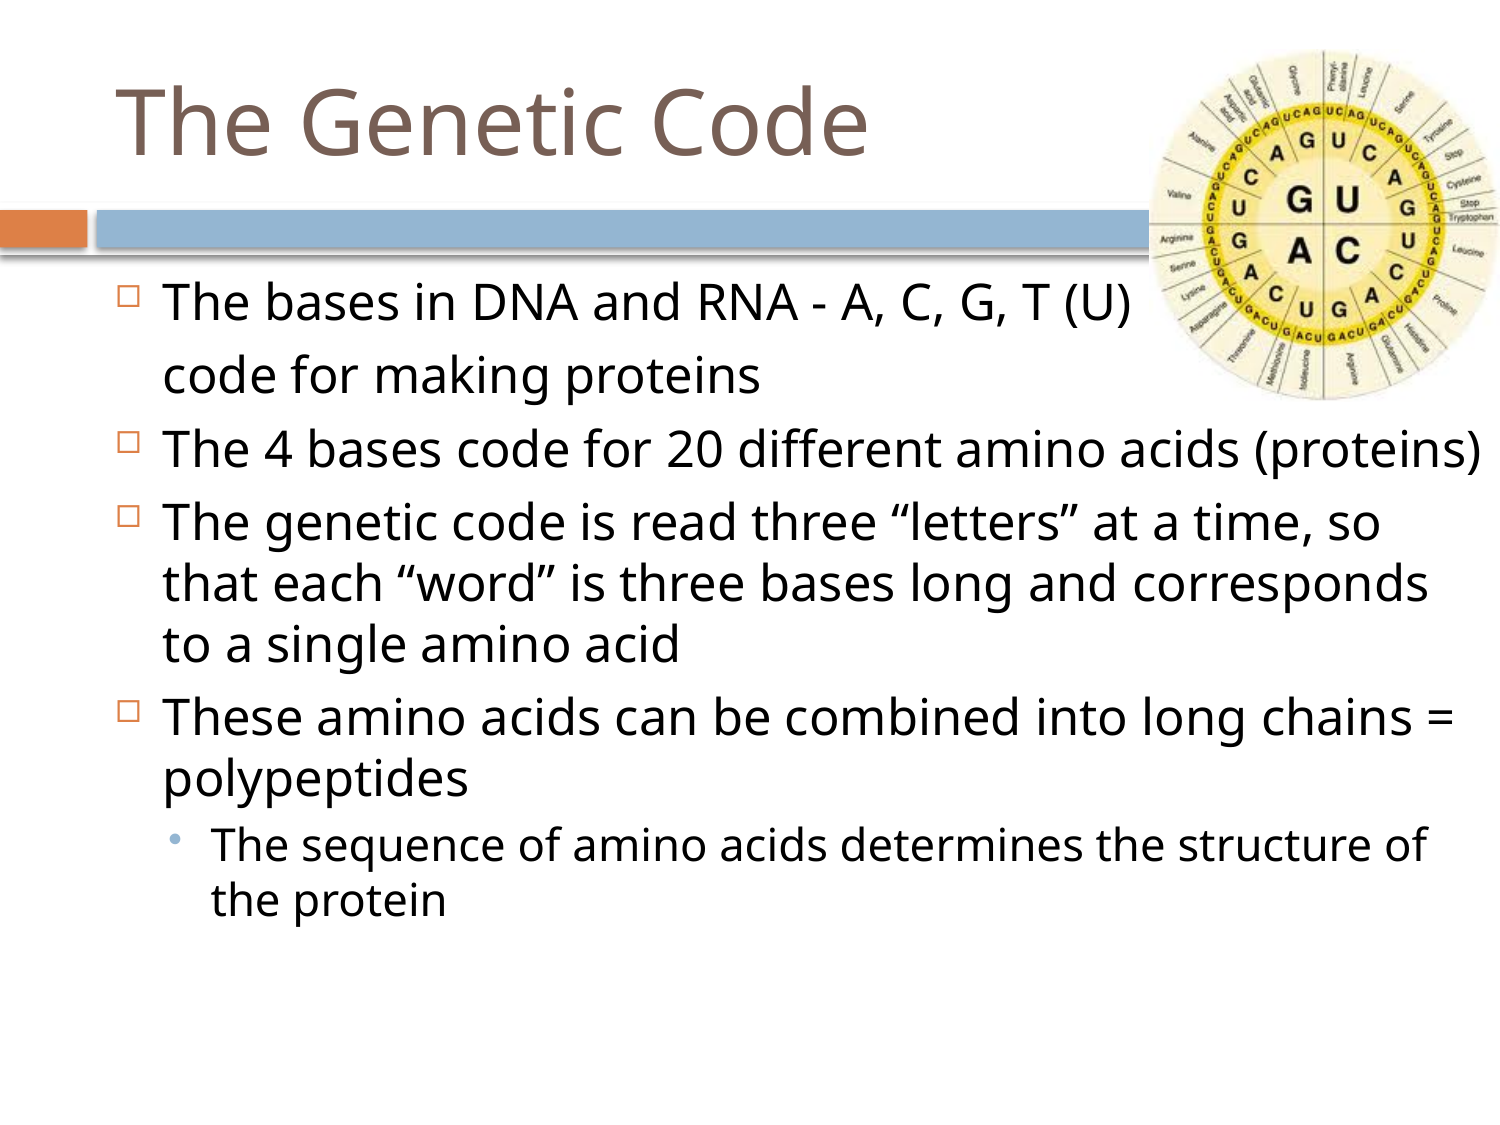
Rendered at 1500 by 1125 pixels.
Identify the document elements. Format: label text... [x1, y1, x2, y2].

picture [1149, 49, 1500, 402]
list The bases in DNA and RNA - A, C, G, T (U) code for making proteins The 4 bases code for 20 different amino acids (proteins) The genetic code is read three “letters” at a time, so that each “word” is three bases long and corresponds to a single amino acid These amino acids can be combined into long chains = polypeptides The sequence of amino acids determines the structure of the protein [100, 262, 1500, 1000]
title The Genetic Code [100, 37, 1438, 200]
